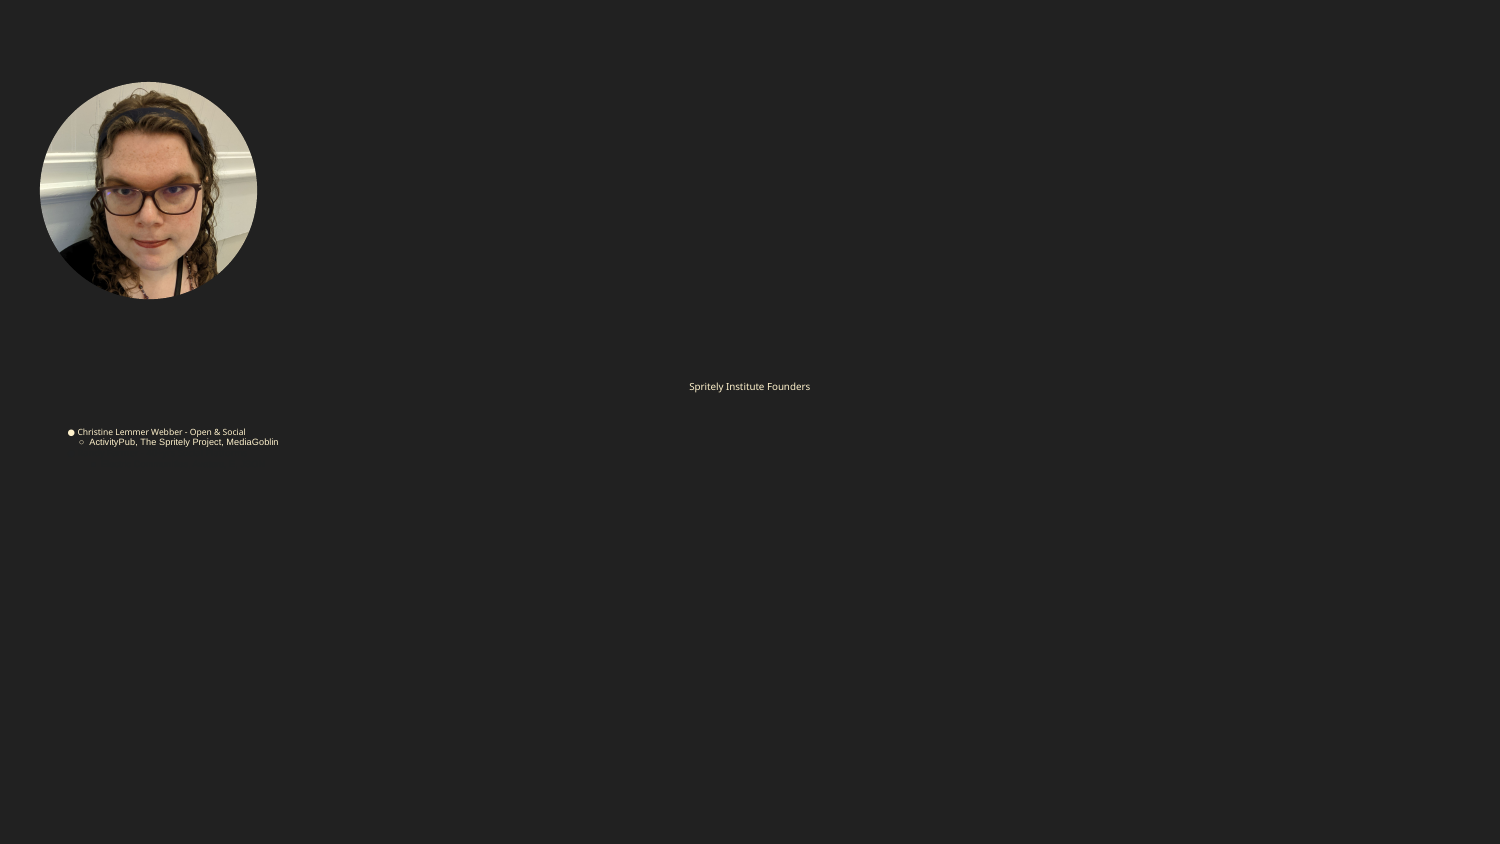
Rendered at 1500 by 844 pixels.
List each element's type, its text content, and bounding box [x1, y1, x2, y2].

picture [39, 81, 258, 300]
title Spritely Institute Founders Christine Lemmer Webber - Open & Social ActivityPub, The Spritely Project, MediaGoblin Randy Farmer - 40+yrs Social Platforms Electric Communities, Avatars, E, JSON [51, 352, 1449, 491]
